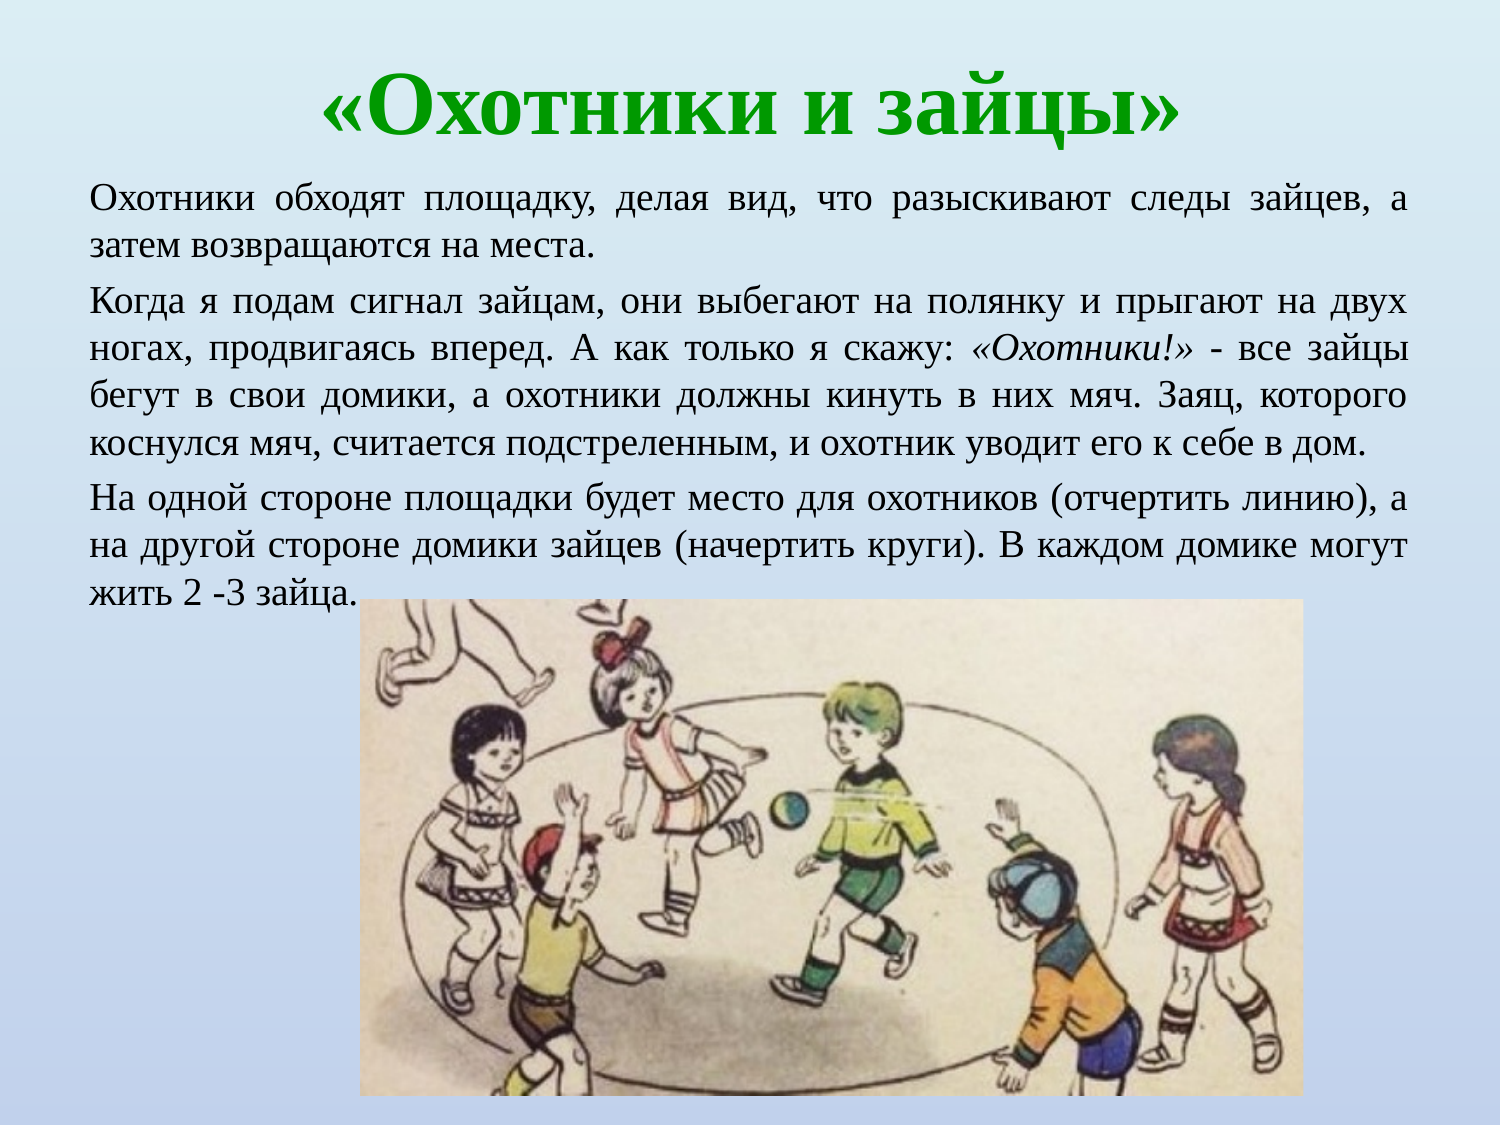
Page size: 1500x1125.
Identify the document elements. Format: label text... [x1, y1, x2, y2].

title «Охотники и зайцы» [76, 4, 1427, 192]
list Охотники обходят площадку, делая вид, что разыскивают следы зайцев, а затем возвращаются на места. Когда я подам сигнал зайцам, они выбегают на полянку и прыгают на двух ногах, продвигаясь вперед. А как только я скажу: «Охотники!» - все зайцы бегут в свои домики, а охотники должны кинуть в них мяч. Заяц, которого коснулся мяч, считается подстреленным, и охотник уводит его к себе в дом. На одной стороне площадки будет место для охотников (отчертить линию), а на другой стороне домики зайцев (начертить круги). В каждом домике могут жить 2 -3 зайца. [74, 163, 1425, 906]
picture [359, 599, 1304, 1096]
